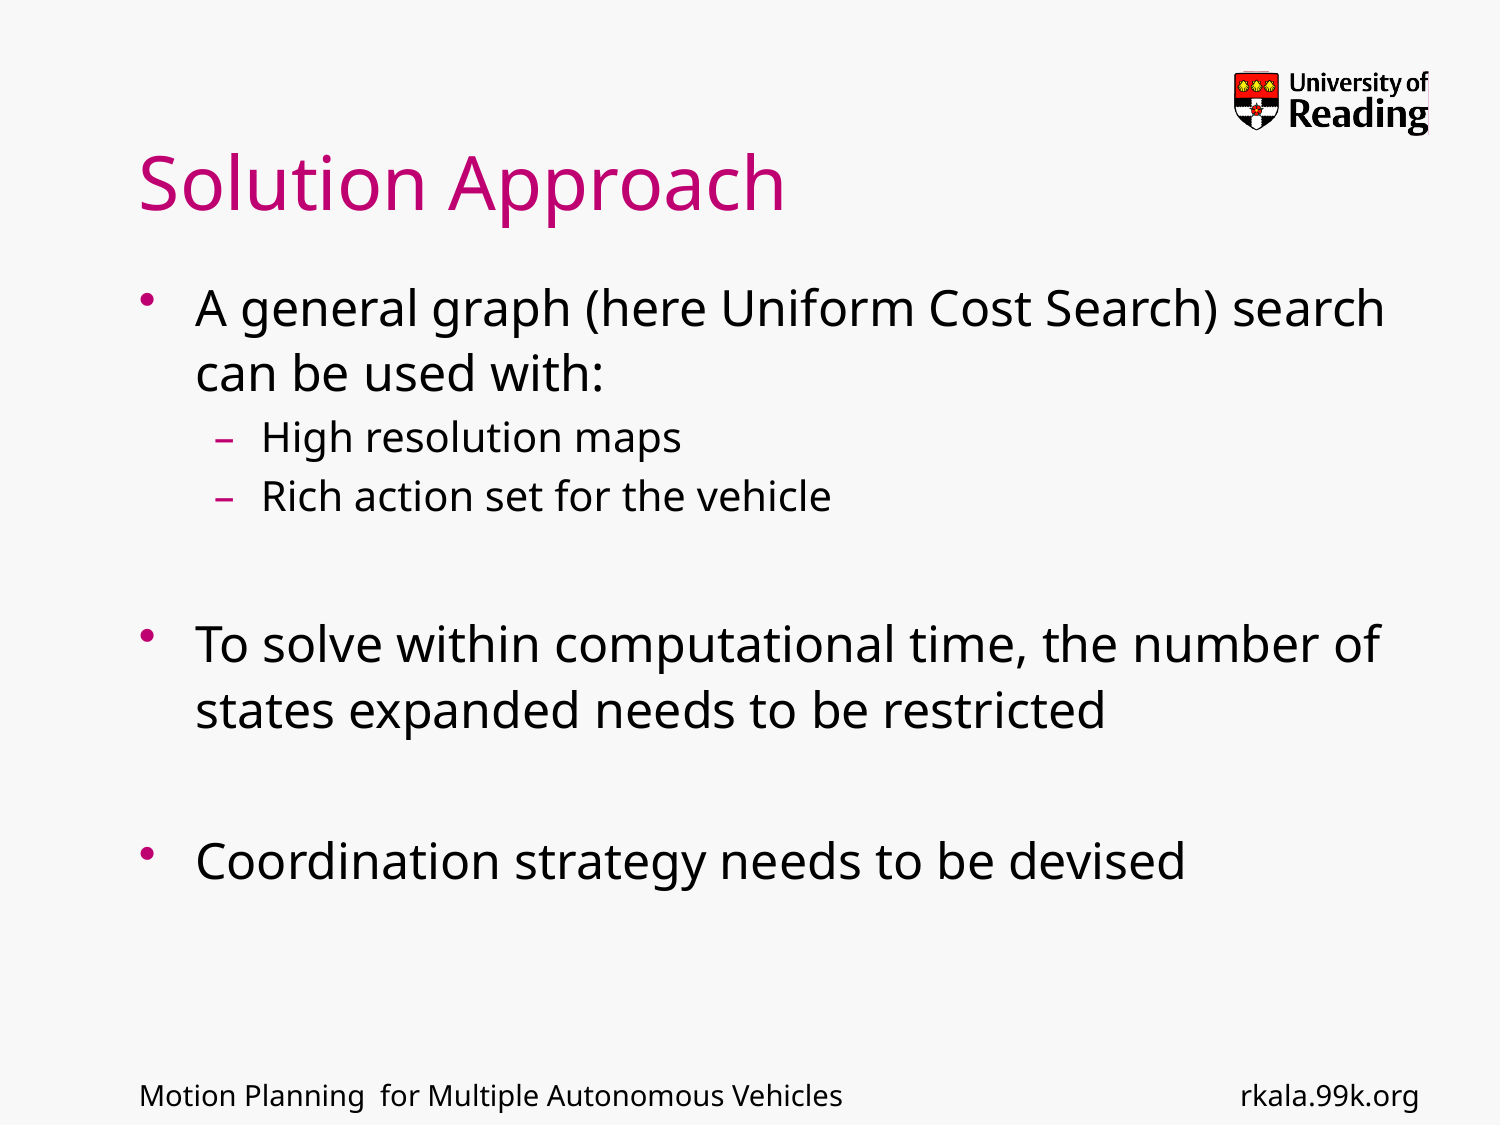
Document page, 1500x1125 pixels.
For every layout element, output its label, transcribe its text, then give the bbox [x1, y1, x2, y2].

slide_number rkala.99k.org [1210, 1069, 1436, 1125]
list A general graph (here Uniform Cost Search) search can be used with: High resolution maps Rich action set for the vehicle To solve within computational time, the number of states expanded needs to be restricted Coordination strategy needs to be devised [123, 262, 1425, 975]
picture [1234, 71, 1429, 136]
title Solution Approach [123, 45, 1140, 233]
